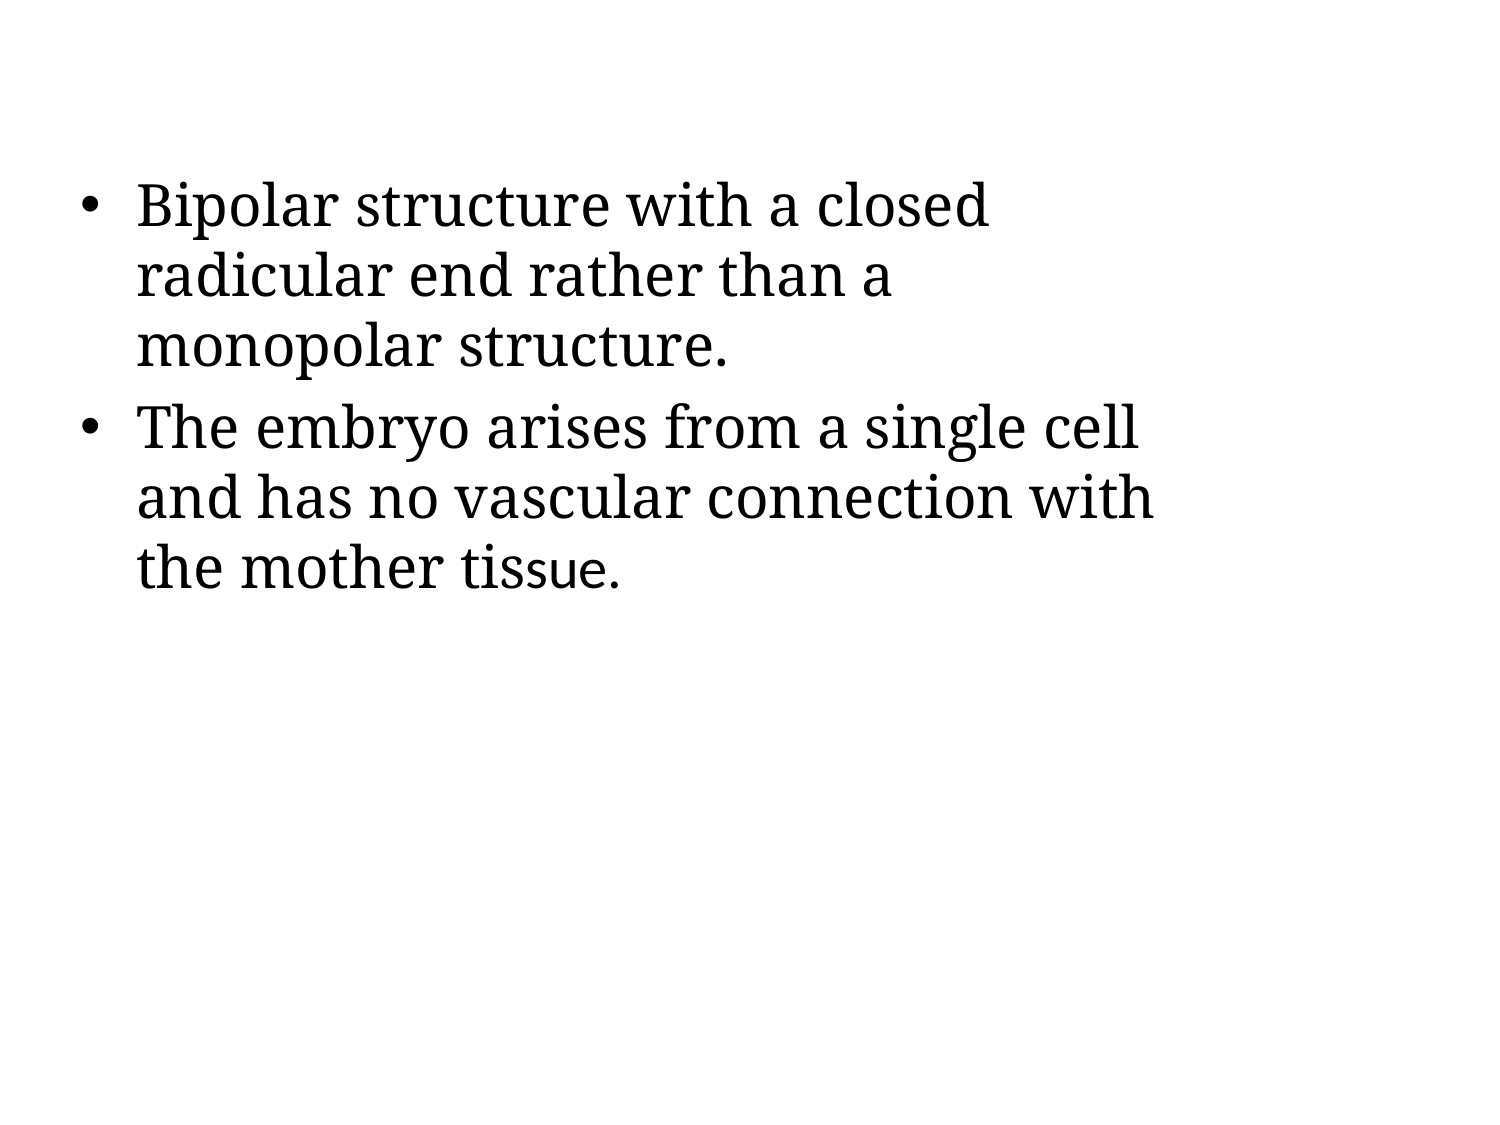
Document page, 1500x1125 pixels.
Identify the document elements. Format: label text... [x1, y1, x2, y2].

list Bipolar structure with a closed radicular end rather than a monopolar structure. The embryo arises from a single cell and has no vascular connection with the mother tissue. [64, 160, 1211, 1036]
